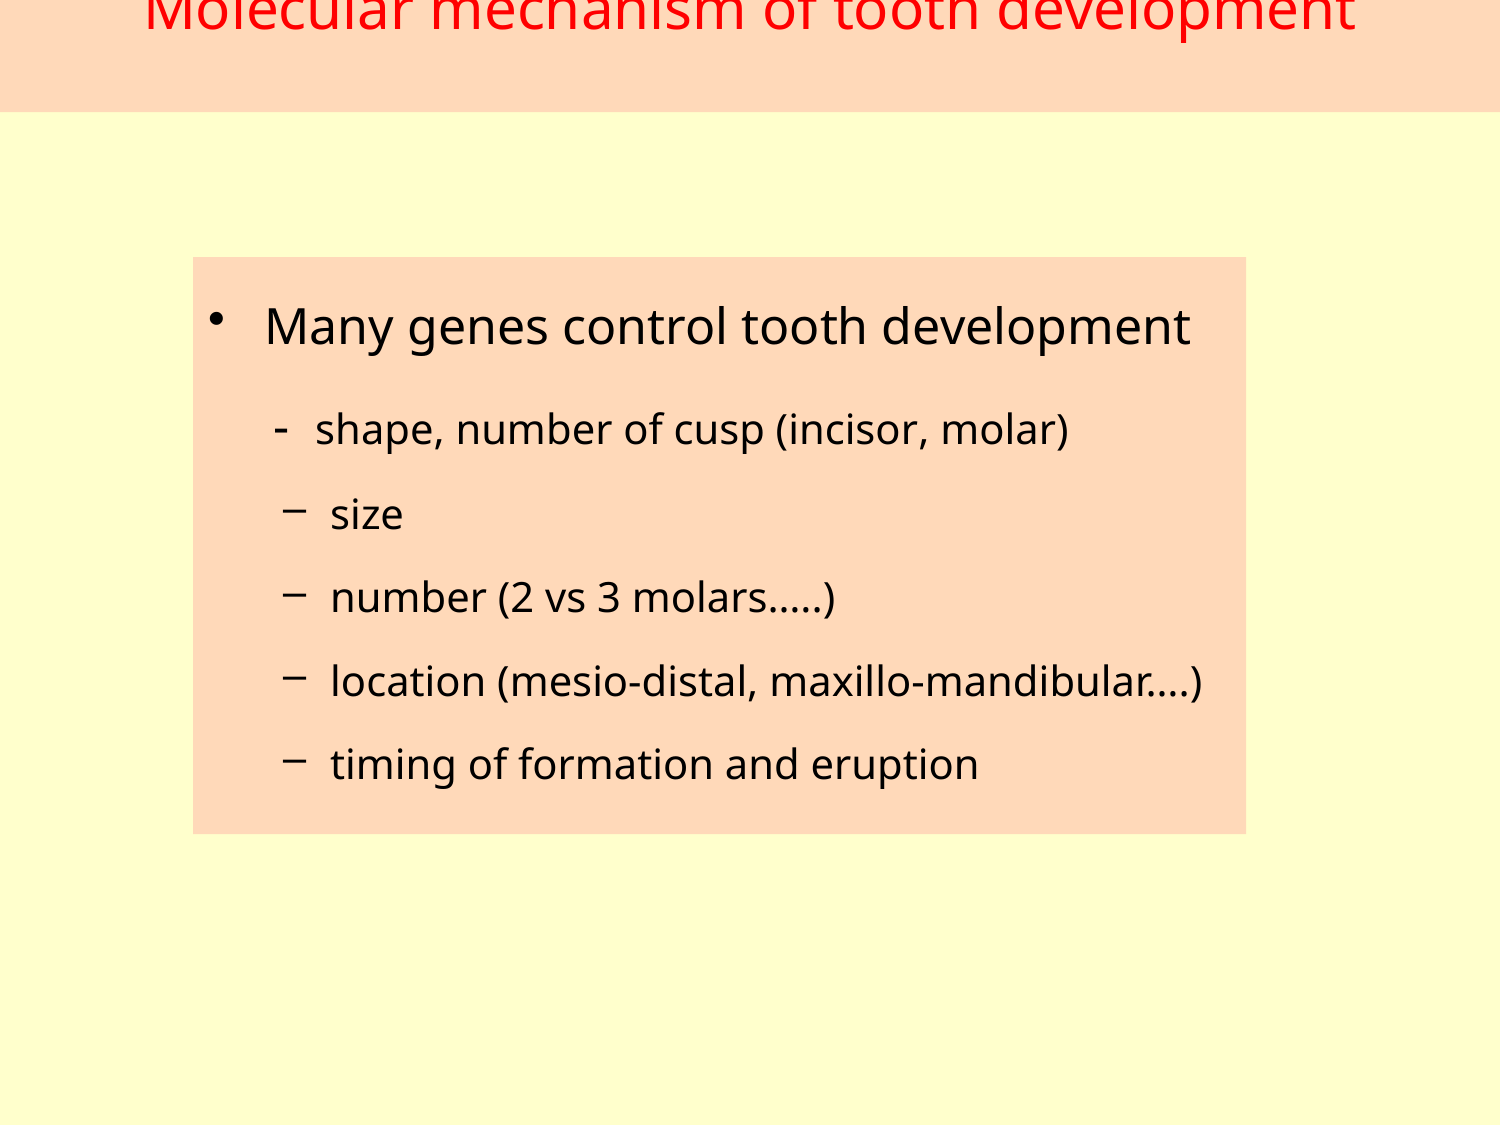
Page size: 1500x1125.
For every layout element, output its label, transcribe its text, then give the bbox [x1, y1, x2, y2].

title Molecular mechanism of tooth development [0, 0, 1500, 113]
list Many genes control tooth development - shape, number of cusp (incisor, molar) size number (2 vs 3 molars…..) location (mesio-distal, maxillo-mandibular….) timing of formation and eruption [193, 257, 1247, 835]
